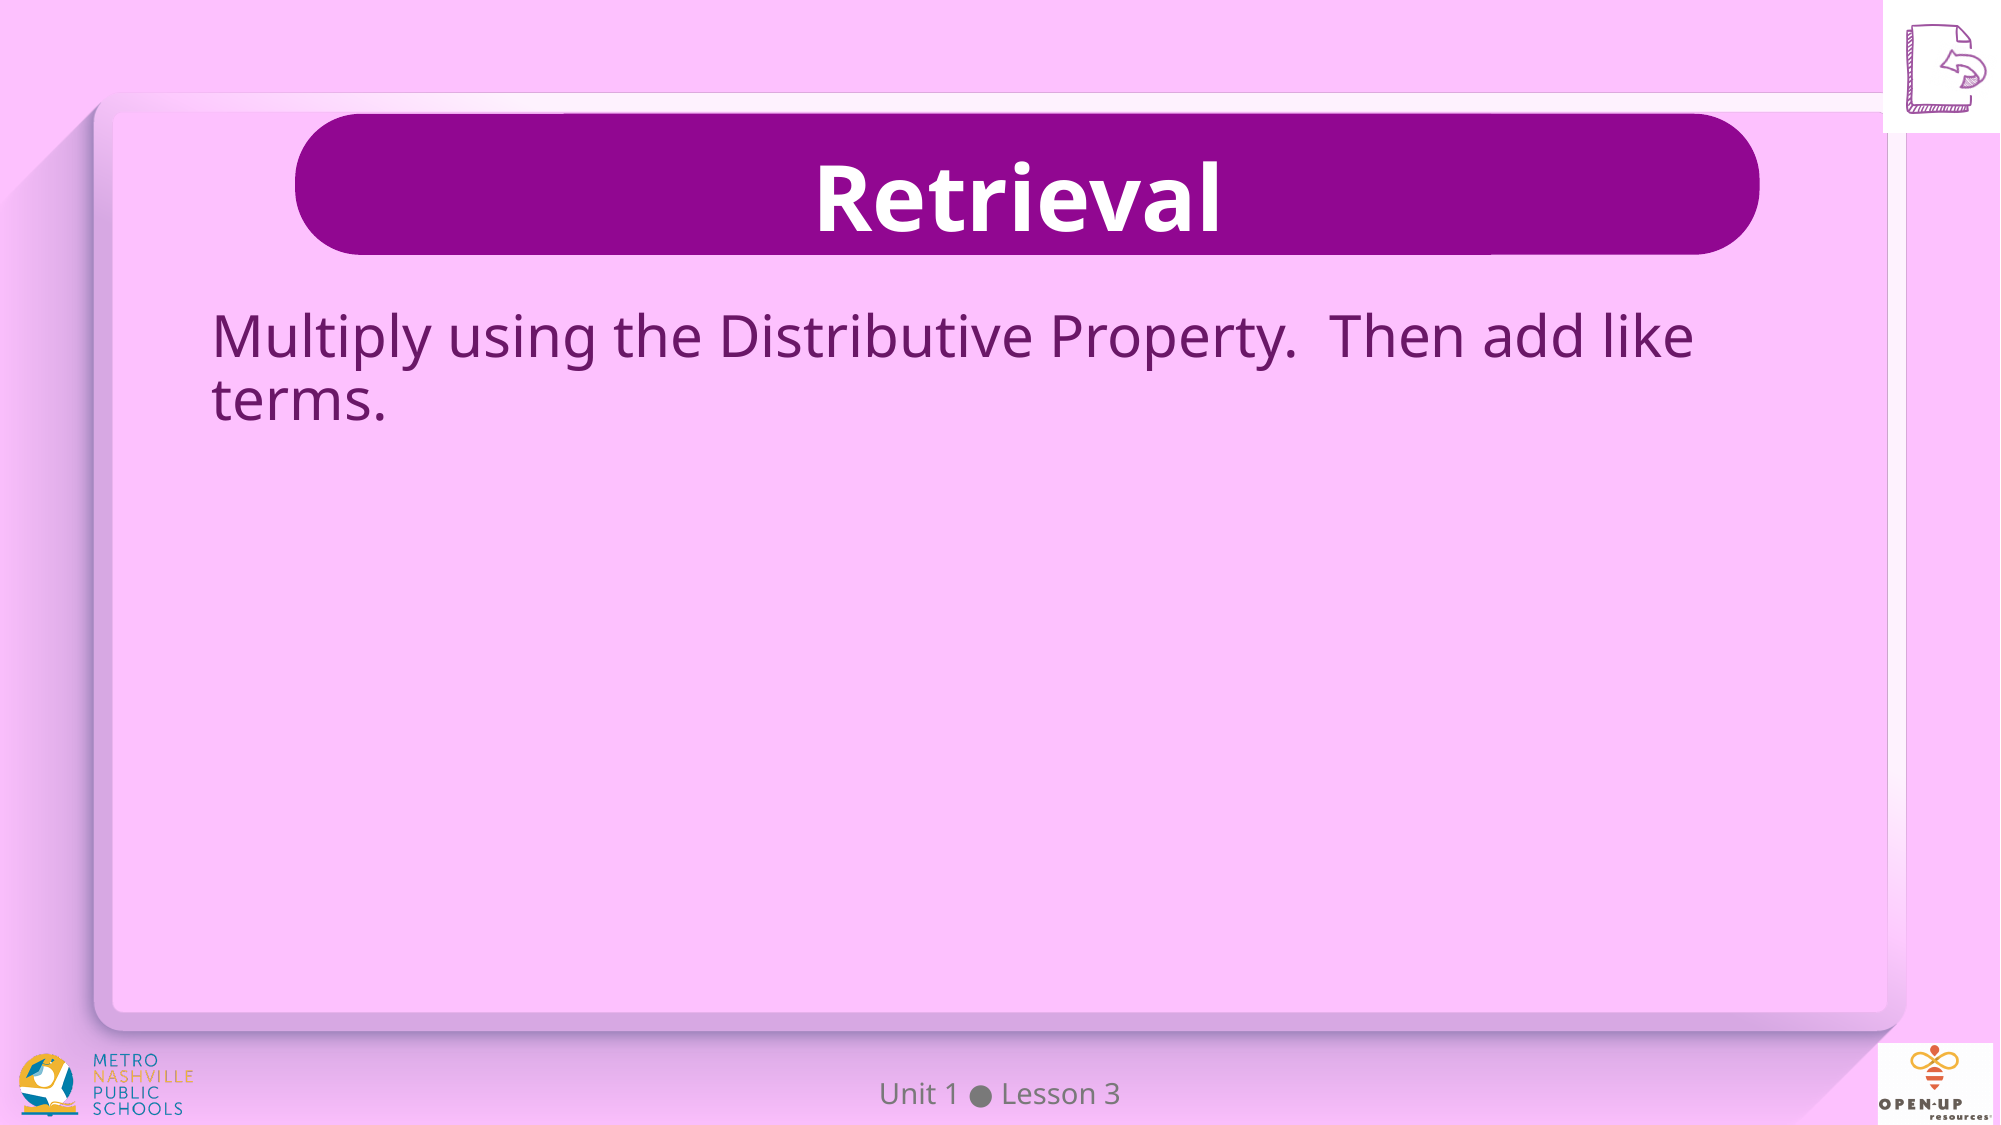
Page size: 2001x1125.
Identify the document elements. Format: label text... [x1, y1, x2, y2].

picture [0, 0, 2000, 1125]
footer Unit 1 ● Lesson 3 [662, 1065, 1338, 1125]
